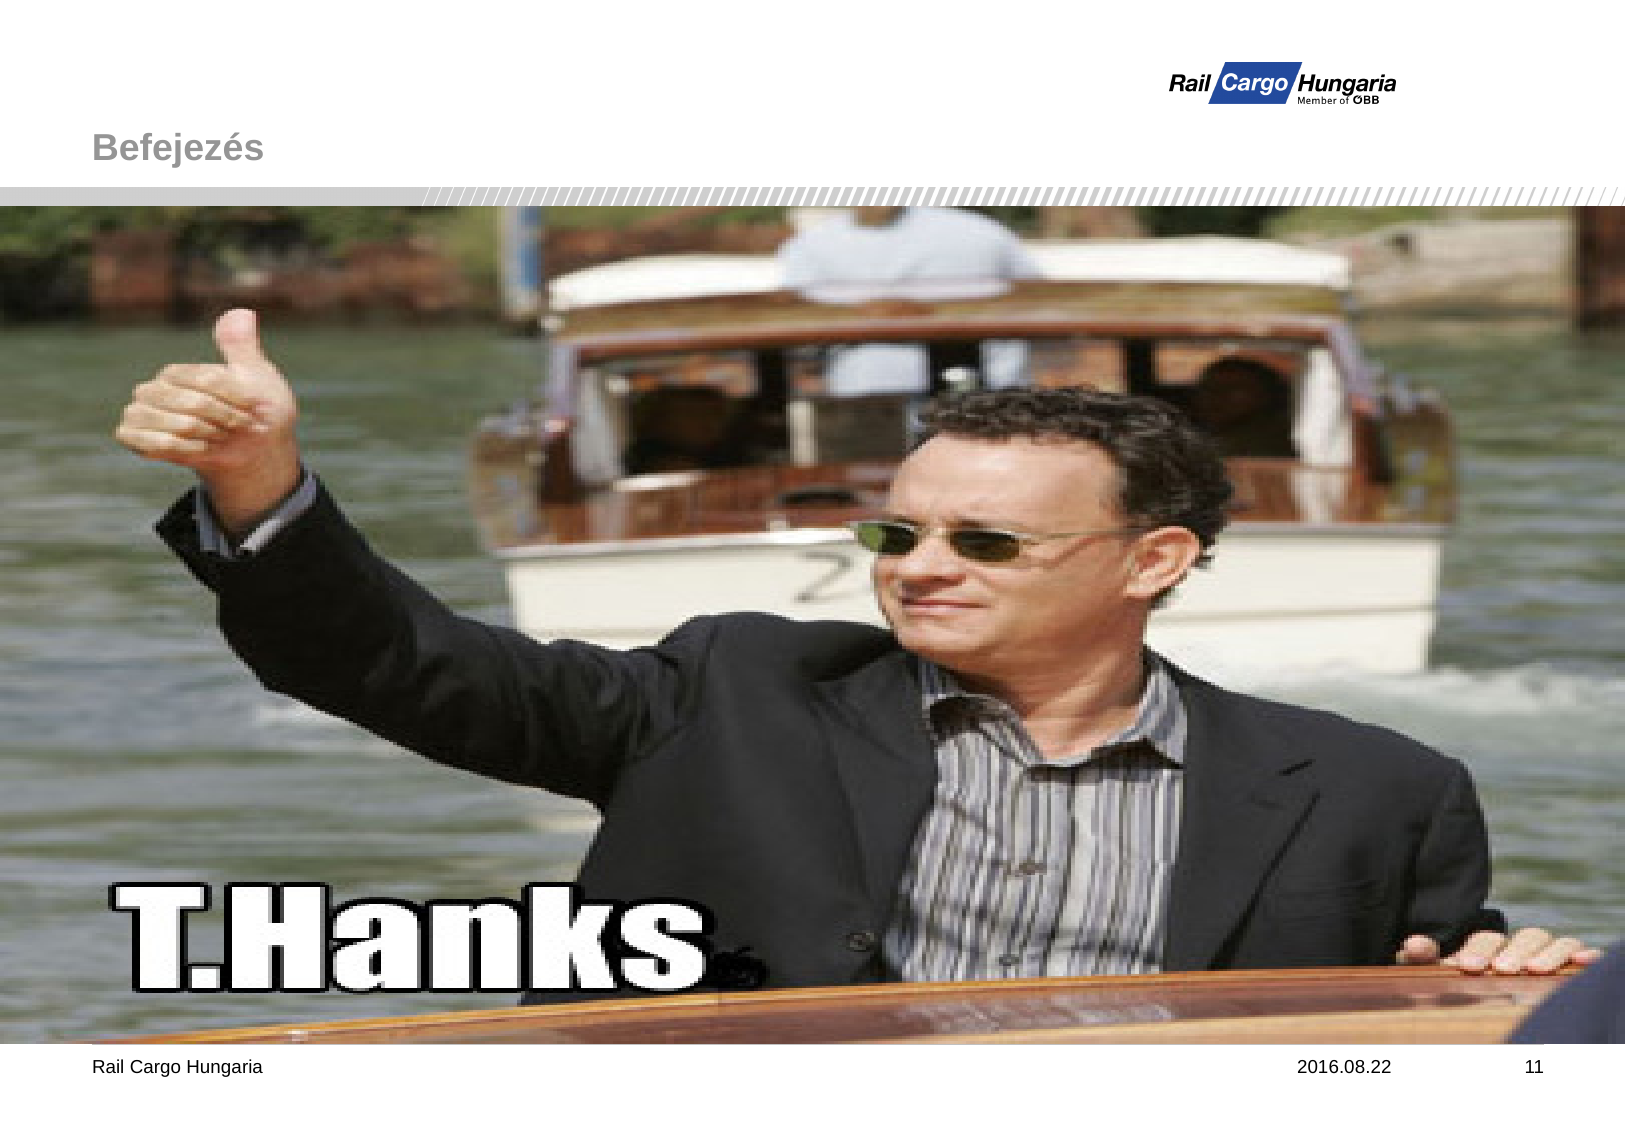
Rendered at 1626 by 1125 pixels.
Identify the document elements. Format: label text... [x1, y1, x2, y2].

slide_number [1297, 1054, 1404, 1099]
picture [1169, 62, 1396, 104]
title Befejezés [91, 82, 1055, 169]
slide_number 11 [1479, 1054, 1545, 1099]
picture [0, 187, 1625, 1044]
